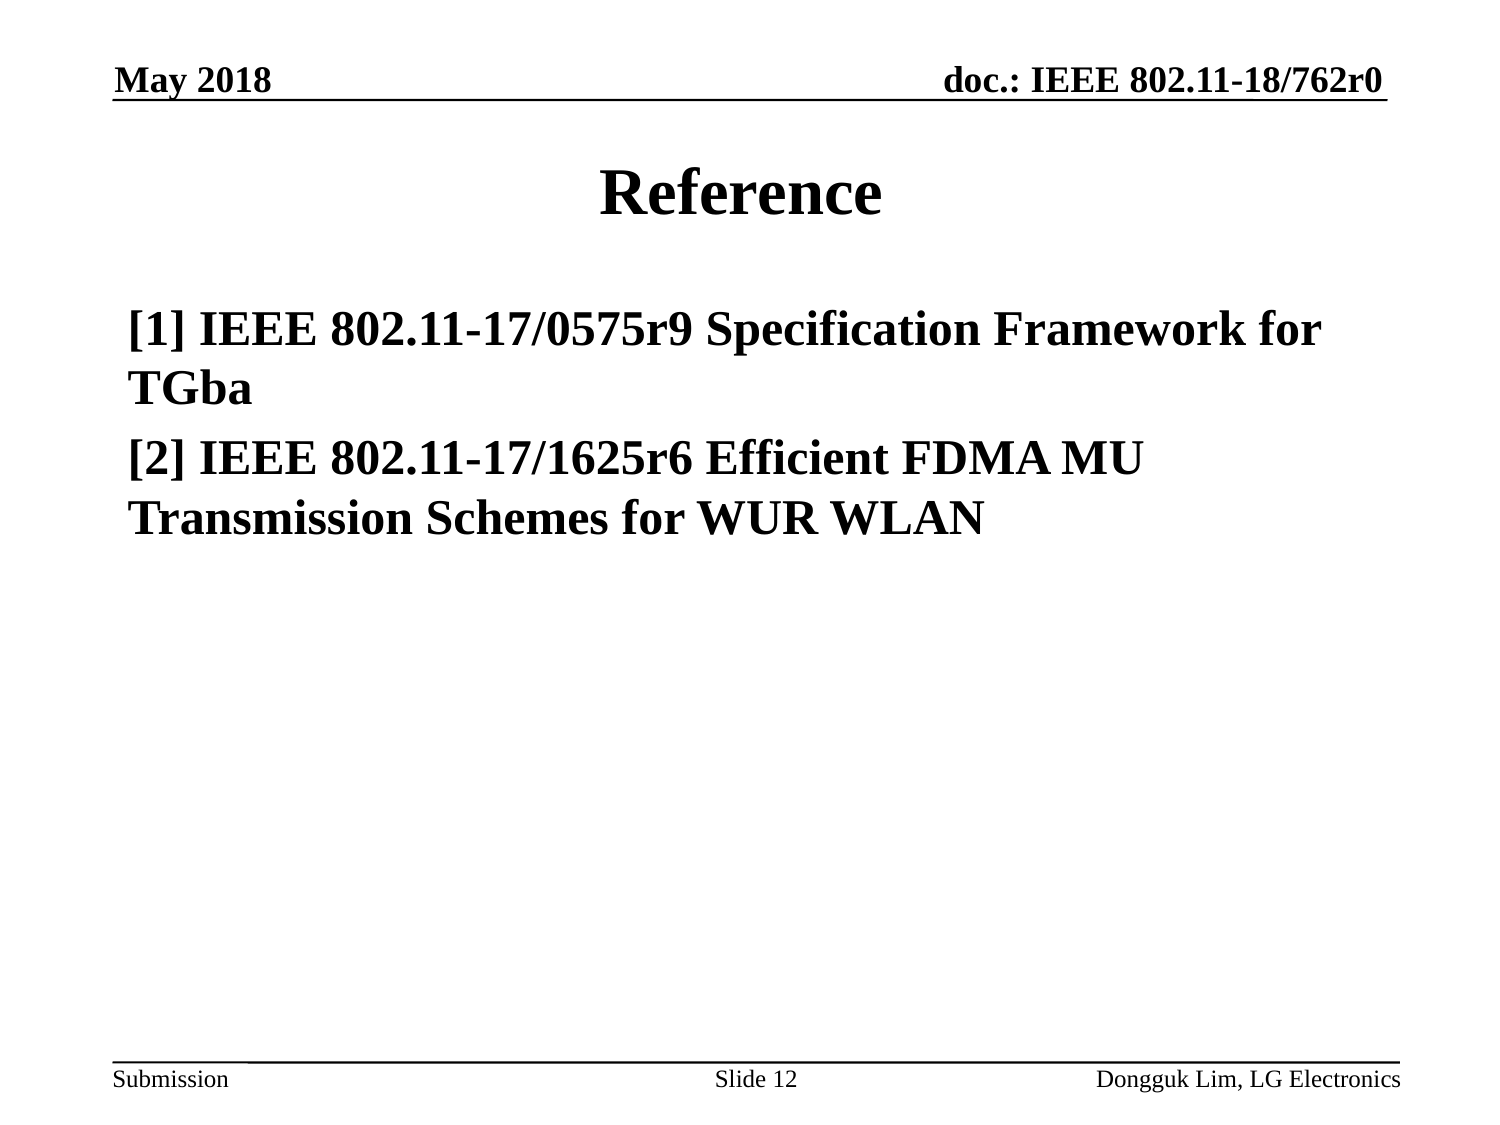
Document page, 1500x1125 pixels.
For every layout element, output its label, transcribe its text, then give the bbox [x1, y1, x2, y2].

slide_number Slide 12 [712, 1061, 800, 1093]
footer Dongguk Lim, LG Electronics [1092, 1061, 1402, 1093]
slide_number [114, 54, 274, 101]
title Reference [112, 112, 1388, 263]
list [1] IEEE 802.11-17/0575r9 Specification Framework for TGba [2] IEEE 802.11-17/1625r6 Efficient FDMA MU Transmission Schemes for WUR WLAN [112, 287, 1388, 1000]
